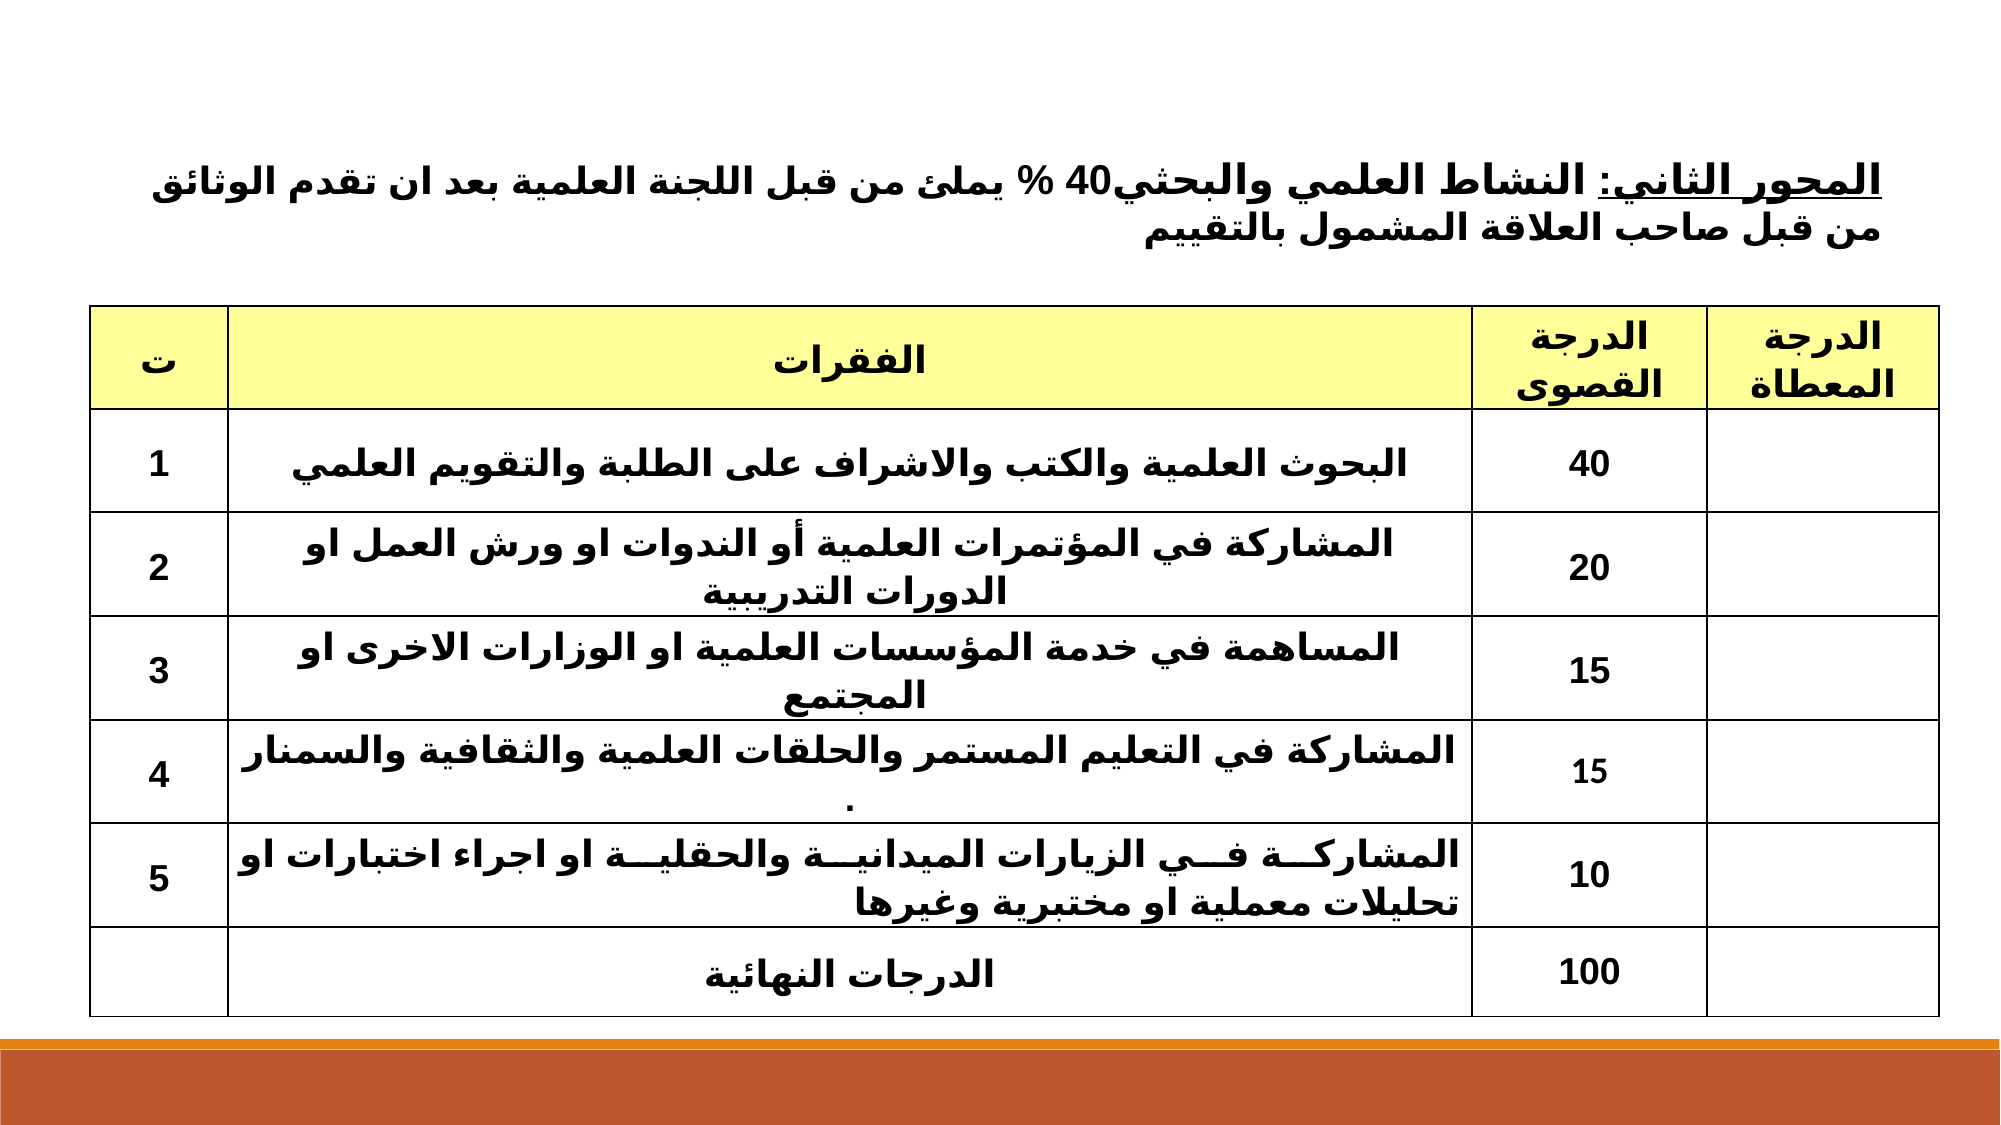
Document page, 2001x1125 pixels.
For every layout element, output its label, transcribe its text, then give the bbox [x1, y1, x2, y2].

table_cell 5 [91, 824, 227, 926]
table_cell 2 [91, 513, 227, 615]
table_cell المشاركة في التعليم المستمر والحلقات العلمية والثقافية والسمنار . [229, 721, 1471, 822]
table_cell 4 [91, 721, 227, 822]
table_cell 15 [1473, 617, 1706, 719]
table_cell [1708, 928, 1938, 1016]
table_cell 20 [1473, 513, 1706, 615]
table_cell [1708, 824, 1938, 926]
table_cell المشاركة في الزيارات الميدانية والحقلية او اجراء اختبارات او تحليلات معملية او مختبرية وغيرها [229, 824, 1471, 926]
table_cell 10 [1473, 824, 1706, 926]
table_cell [91, 928, 227, 1016]
table_cell [1708, 721, 1938, 822]
table_cell 1 [91, 410, 227, 511]
table_cell 40 [1473, 410, 1706, 511]
table_cell البحوث العلمية والكتب والاشراف على الطلبة والتقويم العلمي [229, 410, 1471, 511]
table_cell [1708, 617, 1938, 719]
table_cell الدرجات النهائية [229, 928, 1471, 1016]
table_header الدرجة القصوى [1473, 307, 1706, 408]
table_cell 15 [1473, 721, 1706, 822]
text_box المحور الثاني: النشاط العلمي والبحثي40 % يملئ من قبل اللجنة العلمية بعد ان تقدم الوثائق من قبل صاحب العلاقة المشمول بالتقييم [128, 145, 1898, 256]
table_cell 3 [91, 617, 227, 719]
table_cell 100 [1473, 928, 1706, 1016]
table_header الدرجة المعطاة [1708, 307, 1938, 408]
table_cell المساهمة في خدمة المؤسسات العلمية او الوزارات الاخرى او المجتمع [229, 617, 1471, 719]
table_cell [1708, 410, 1938, 511]
table_cell المشاركة في المؤتمرات العلمية أو الندوات او ورش العمل او الدورات التدريبية [229, 513, 1471, 615]
table_cell [1708, 513, 1938, 615]
table_header الفقرات [229, 307, 1471, 408]
table_header ت [91, 307, 227, 408]
